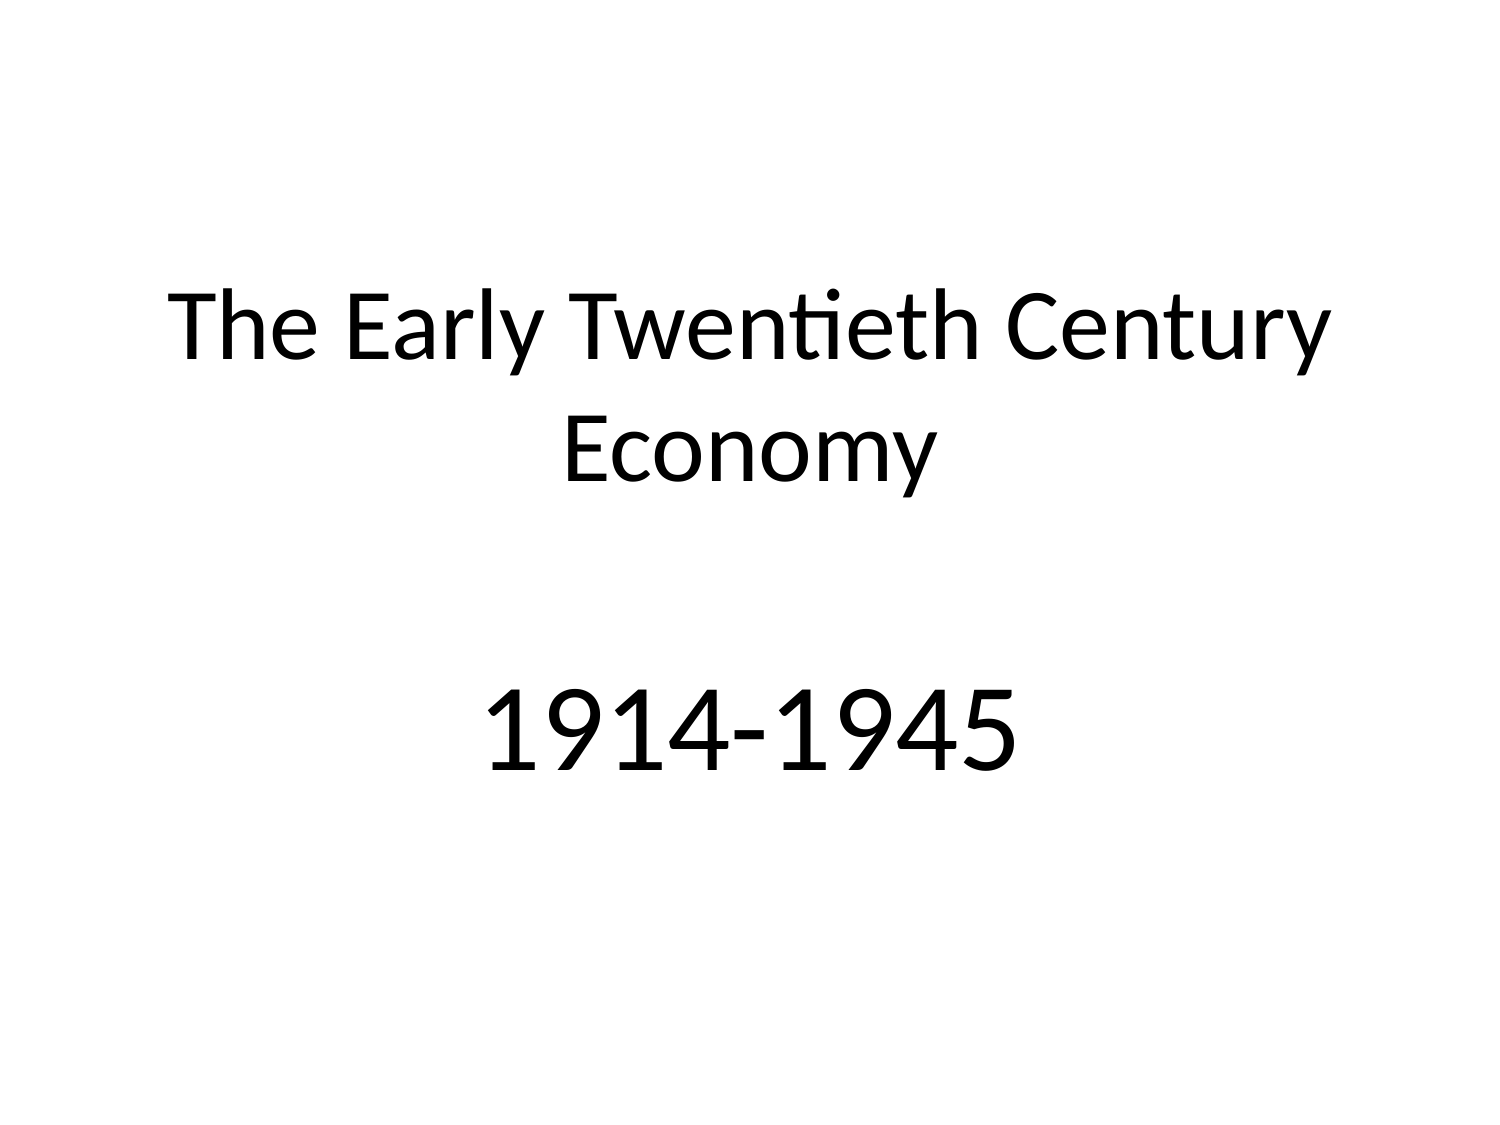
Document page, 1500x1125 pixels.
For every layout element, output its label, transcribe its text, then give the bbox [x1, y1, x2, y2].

title The Early Twentieth Century Economy [112, 249, 1388, 591]
subtitle 1914-1945 [225, 637, 1275, 925]
